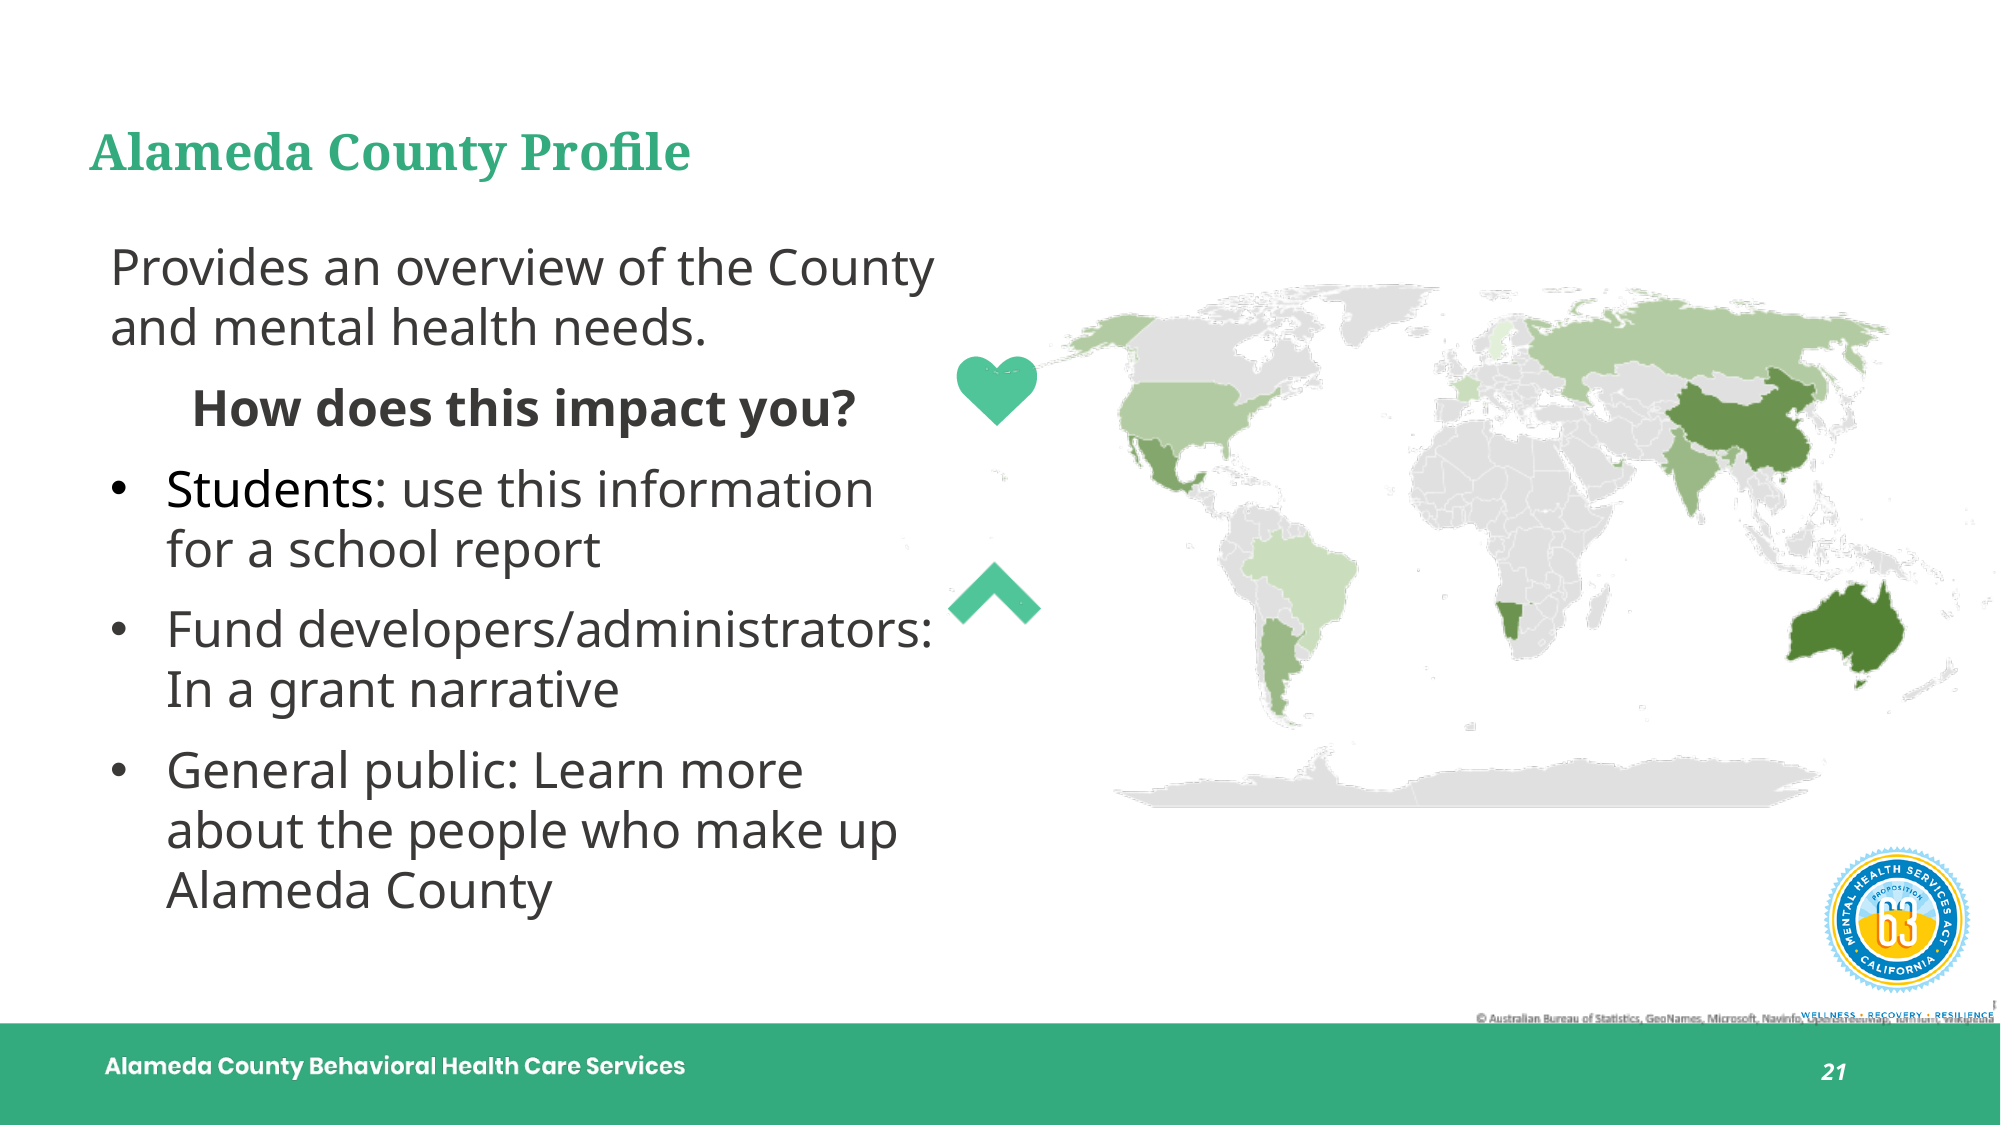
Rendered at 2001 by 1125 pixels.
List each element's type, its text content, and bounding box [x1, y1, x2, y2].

title Alameda County Profile [74, 83, 881, 226]
list Provides an overview of the County and mental health needs. How does this impact you? Students: use this information for a school report Fund developers/administrators: In a grant narrative General public: Learn more about the people who make up Alameda County [74, 227, 881, 955]
picture [99, 1046, 724, 1089]
picture [881, 0, 2000, 1040]
slide_number 21 [1412, 1042, 1863, 1103]
